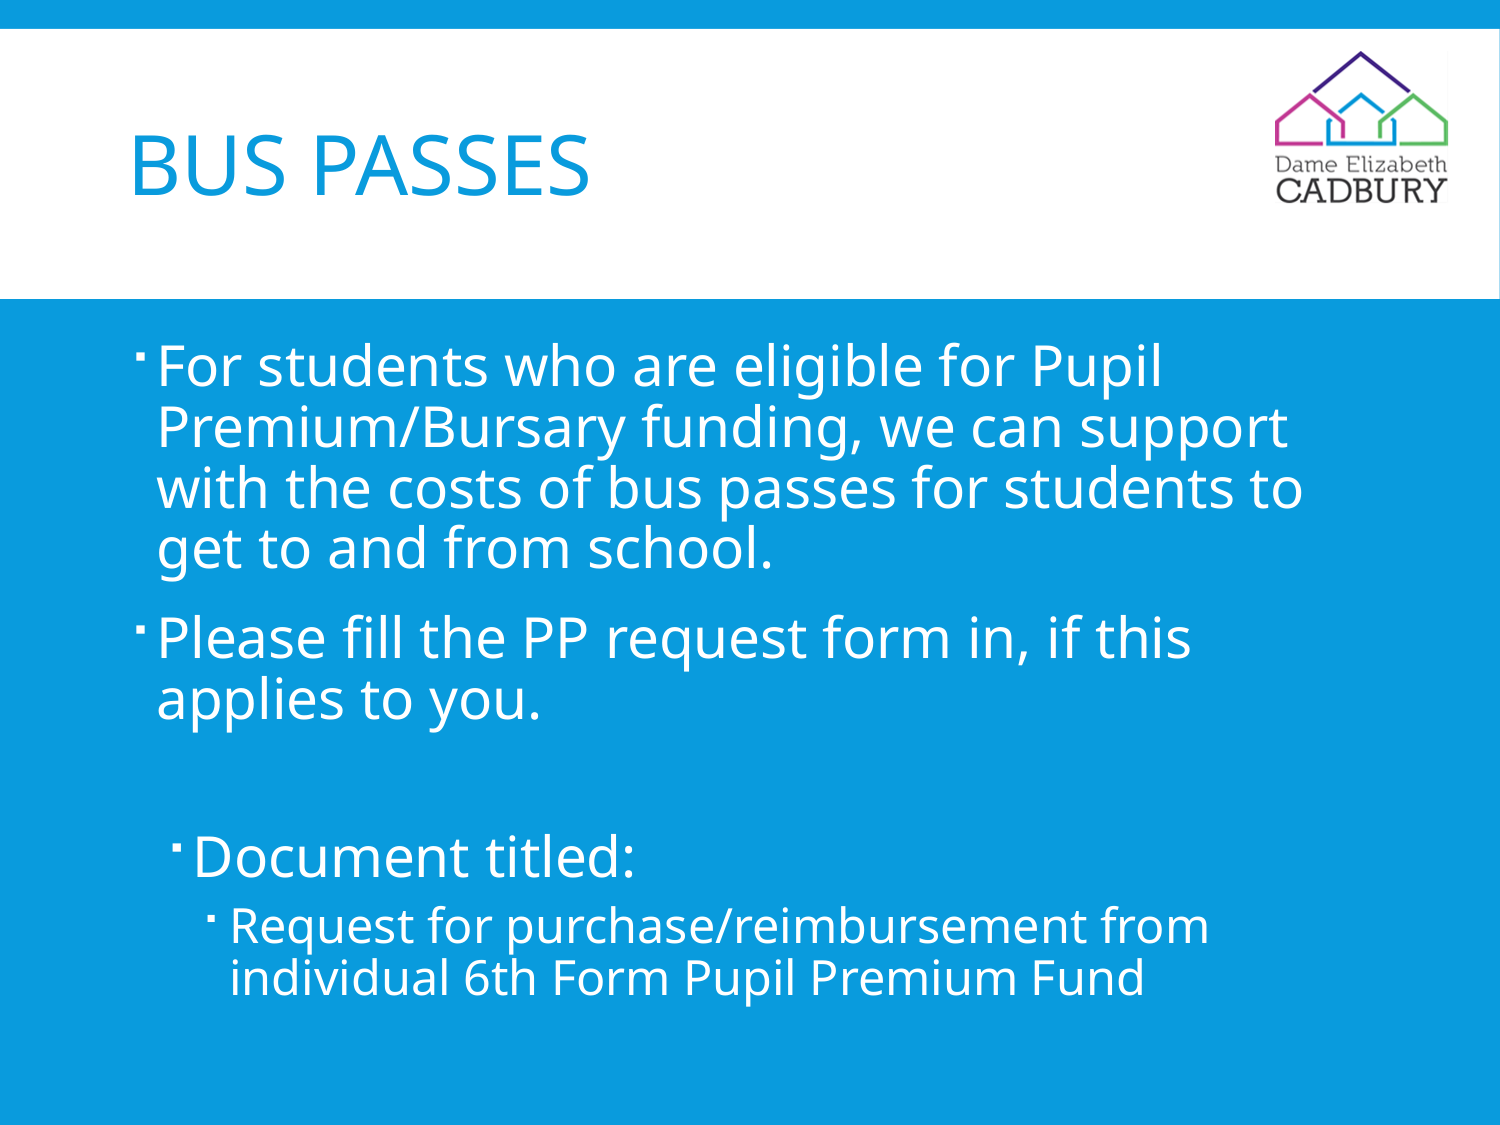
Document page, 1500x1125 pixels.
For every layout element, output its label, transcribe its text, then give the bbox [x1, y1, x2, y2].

title Bus Passes [112, 46, 1388, 294]
list For students who are eligible for Pupil Premium/Bursary funding, we can support with the costs of bus passes for students to get to and from school. Please fill the PP request form in, if this applies to you. Document titled: Request for purchase/reimbursement from individual 6th Form Pupil Premium Fund [112, 329, 1388, 1021]
picture [1274, 51, 1450, 204]
